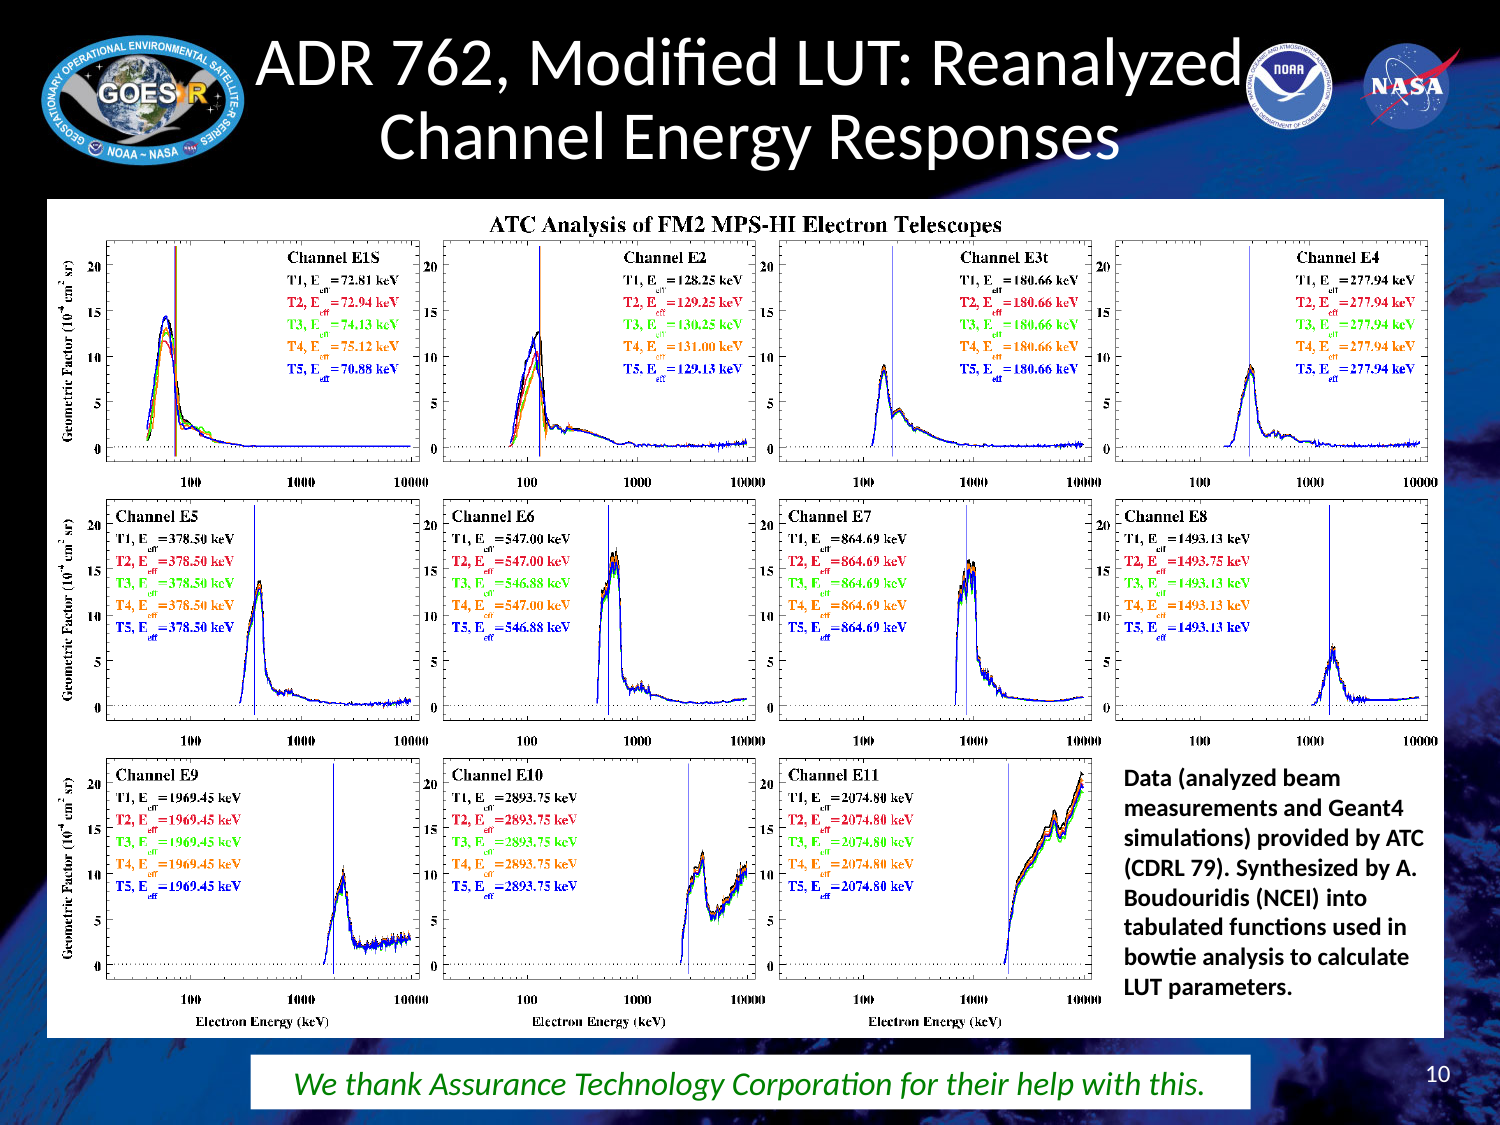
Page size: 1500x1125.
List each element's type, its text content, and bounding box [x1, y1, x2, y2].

slide_number 10 [1353, 1042, 1466, 1103]
text_box ADR 762, Modified LUT: Reanalyzed Channel Energy Responses [224, 21, 1277, 180]
text_box We thank Assurance Technology Corporation for their help with this. [250, 1054, 1251, 1110]
picture [0, 0, 1500, 1125]
